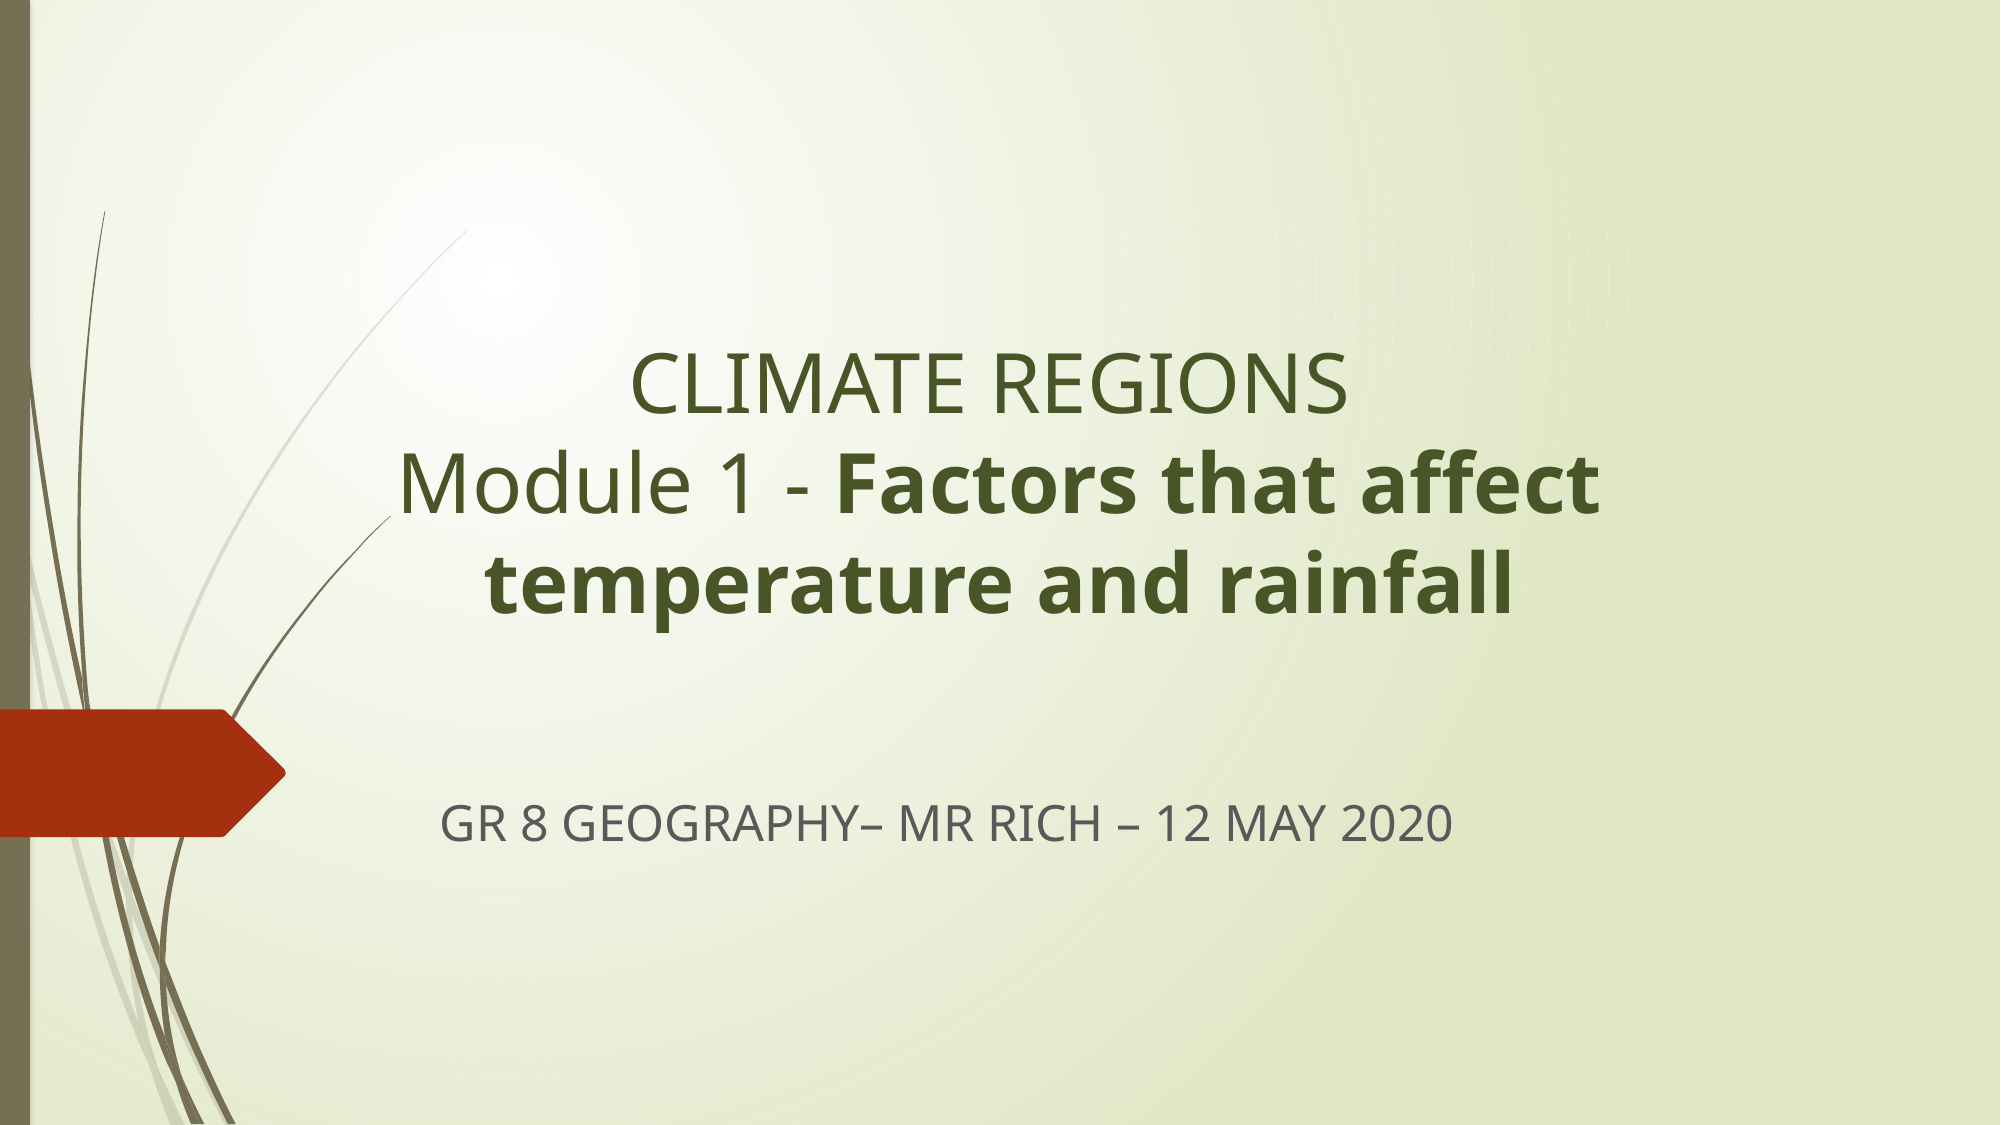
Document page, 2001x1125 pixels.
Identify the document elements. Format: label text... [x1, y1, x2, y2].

subtitle GR 8 GEOGRAPHY– MR RICH – 12 MAY 2020 [424, 783, 1888, 969]
title CLIMATE REGIONS Module 1 - Factors that affect temperature and rainfall [314, 200, 1686, 638]
